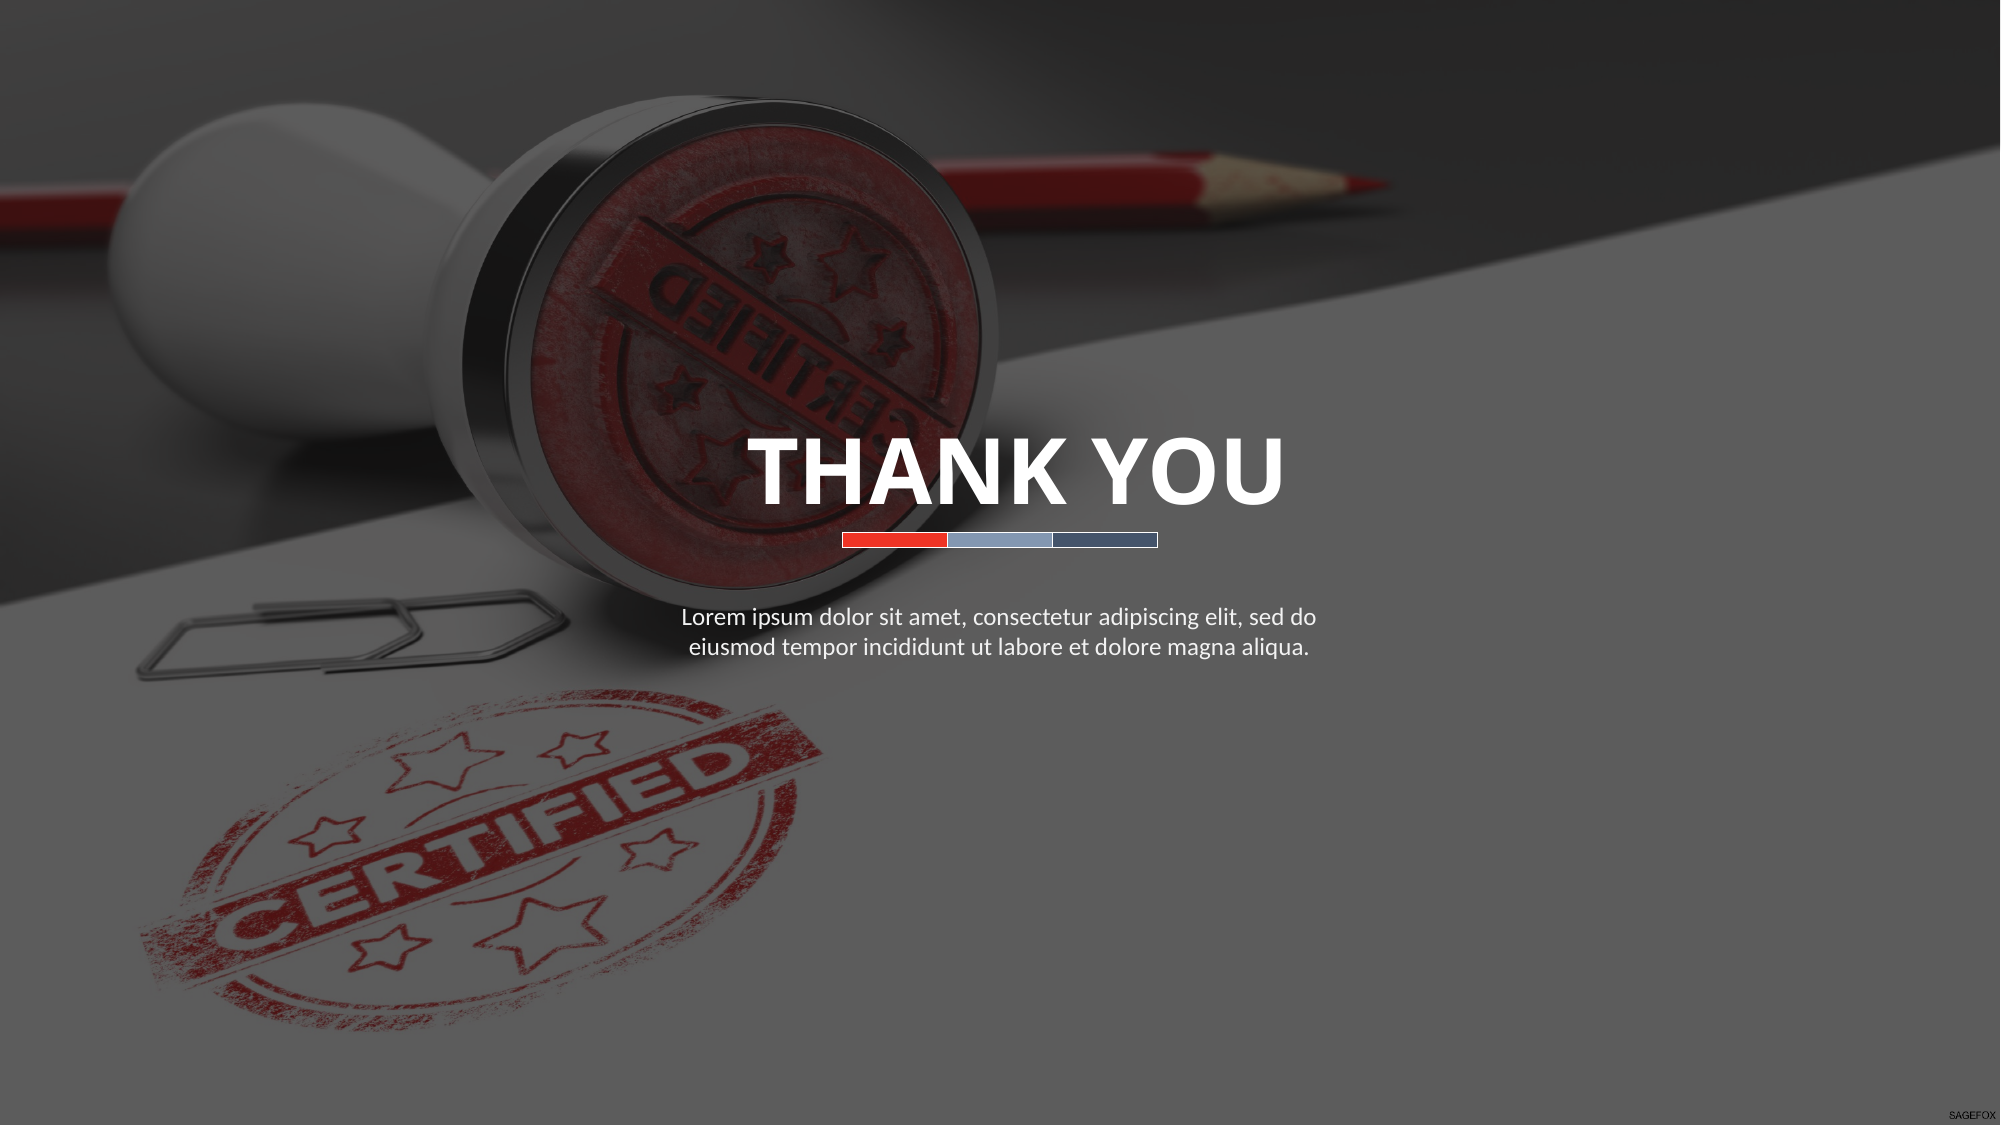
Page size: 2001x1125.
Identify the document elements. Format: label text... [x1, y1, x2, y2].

text_box THANK YOU [565, 405, 1470, 531]
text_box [842, 532, 1158, 548]
text_box Lorem ipsum dolor sit amet, consectetur adipiscing elit, sed do eiusmod tempor incididunt ut labore et dolore magna aliqua. [660, 593, 1340, 668]
picture [1925, 0, 2001, 1125]
